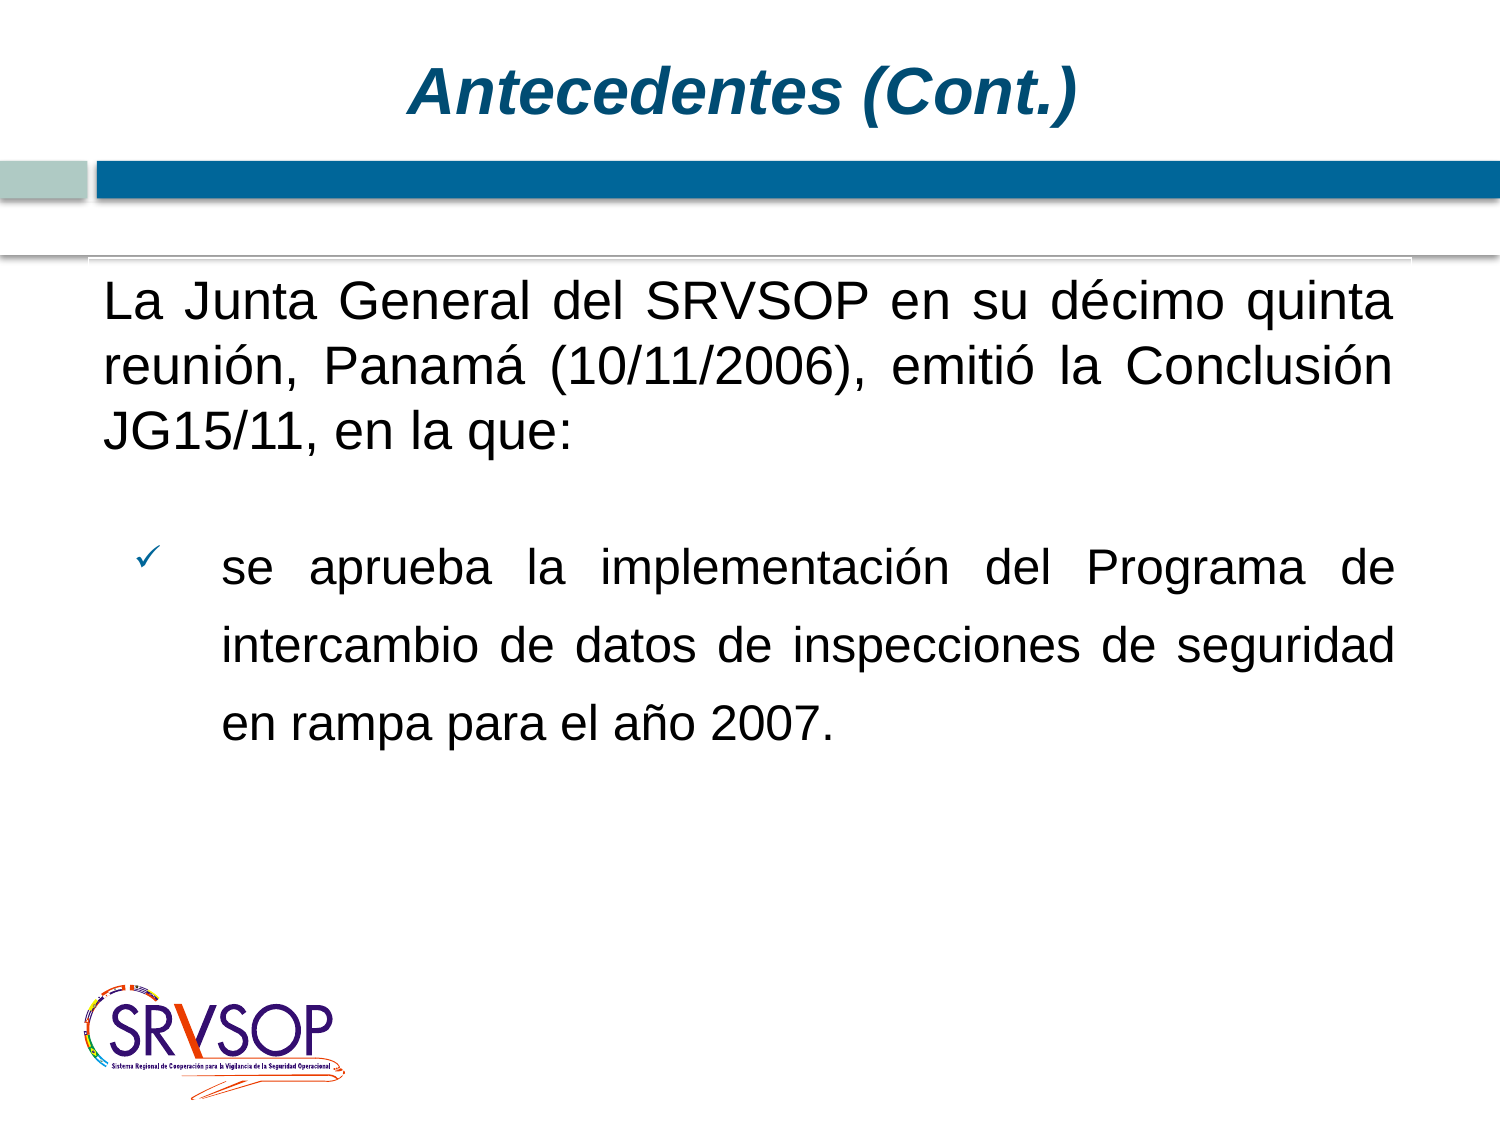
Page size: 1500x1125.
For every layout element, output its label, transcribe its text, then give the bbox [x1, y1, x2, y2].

text_box Antecedentes (Cont.) [73, 37, 1412, 138]
list La Junta General del SRVSOP en su décimo quinta reunión, Panamá (10/11/2006), emitió la Conclusión JG15/11, en la que: se aprueba la implementación del Programa de intercambio de datos de inspecciones de seguridad en rampa para el año 2007. [88, 257, 1412, 908]
